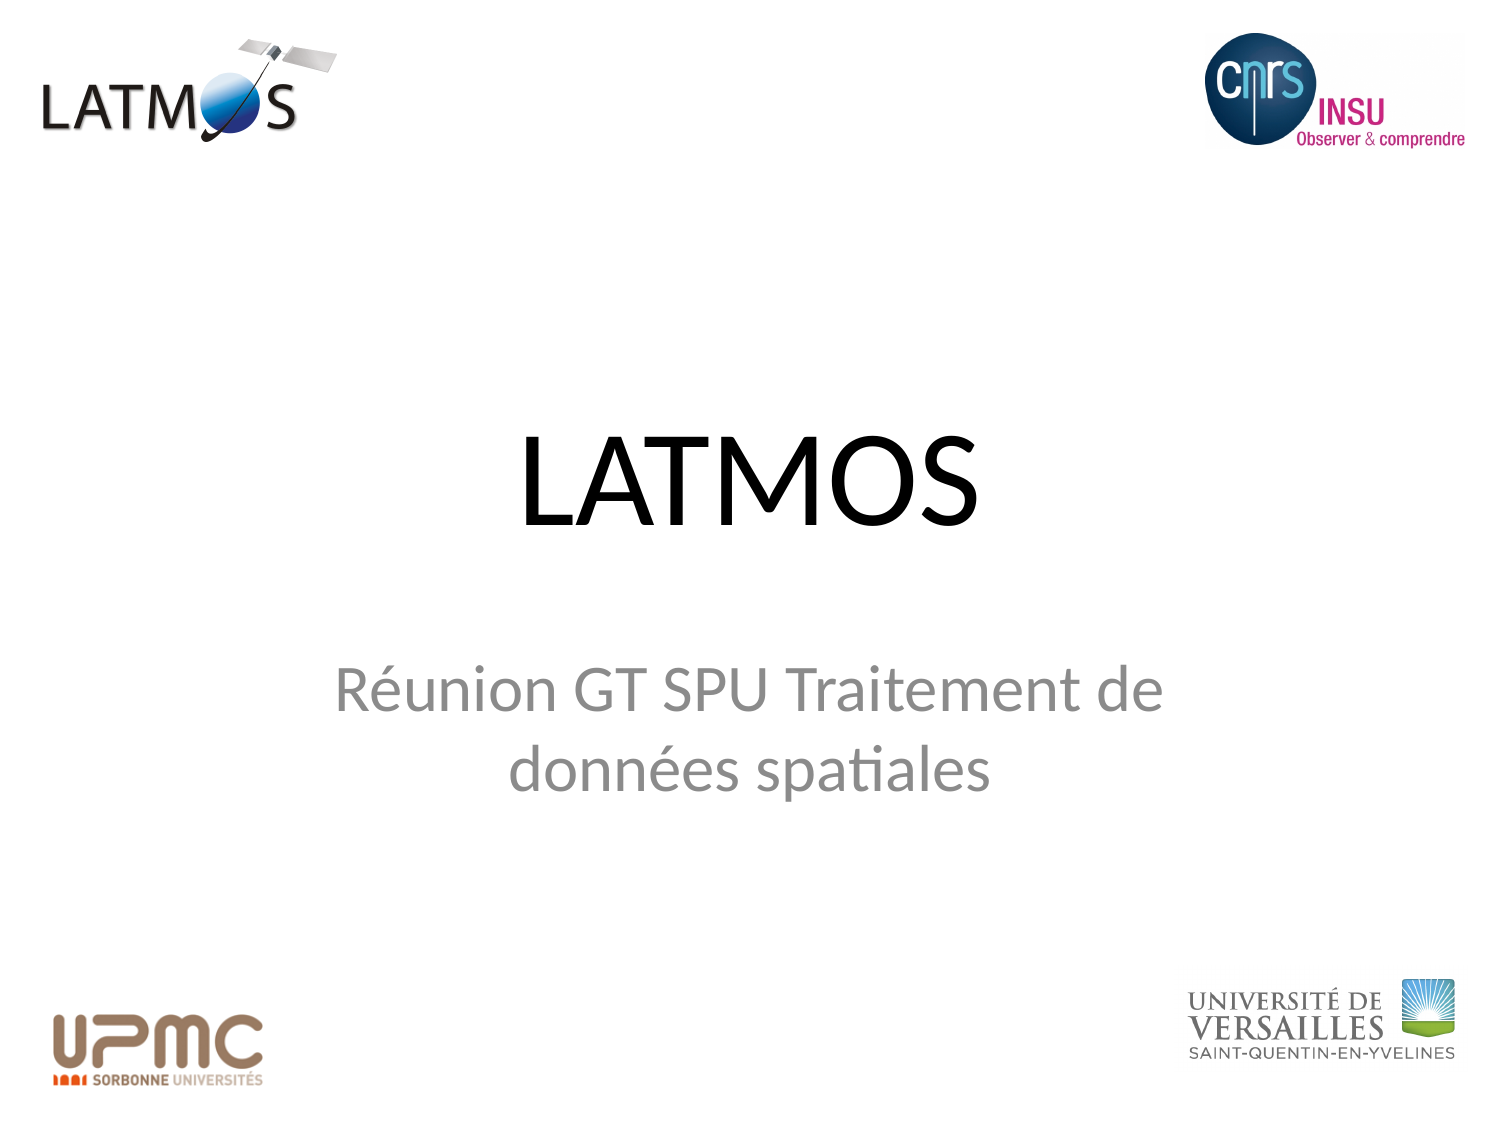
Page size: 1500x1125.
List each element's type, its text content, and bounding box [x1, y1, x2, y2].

picture [35, 39, 337, 149]
picture [1174, 965, 1468, 1073]
title LATMOS [112, 349, 1388, 591]
subtitle Réunion GT SPU Traitement de données spatiales [225, 637, 1275, 925]
picture [53, 1013, 264, 1087]
picture [1205, 33, 1465, 149]
